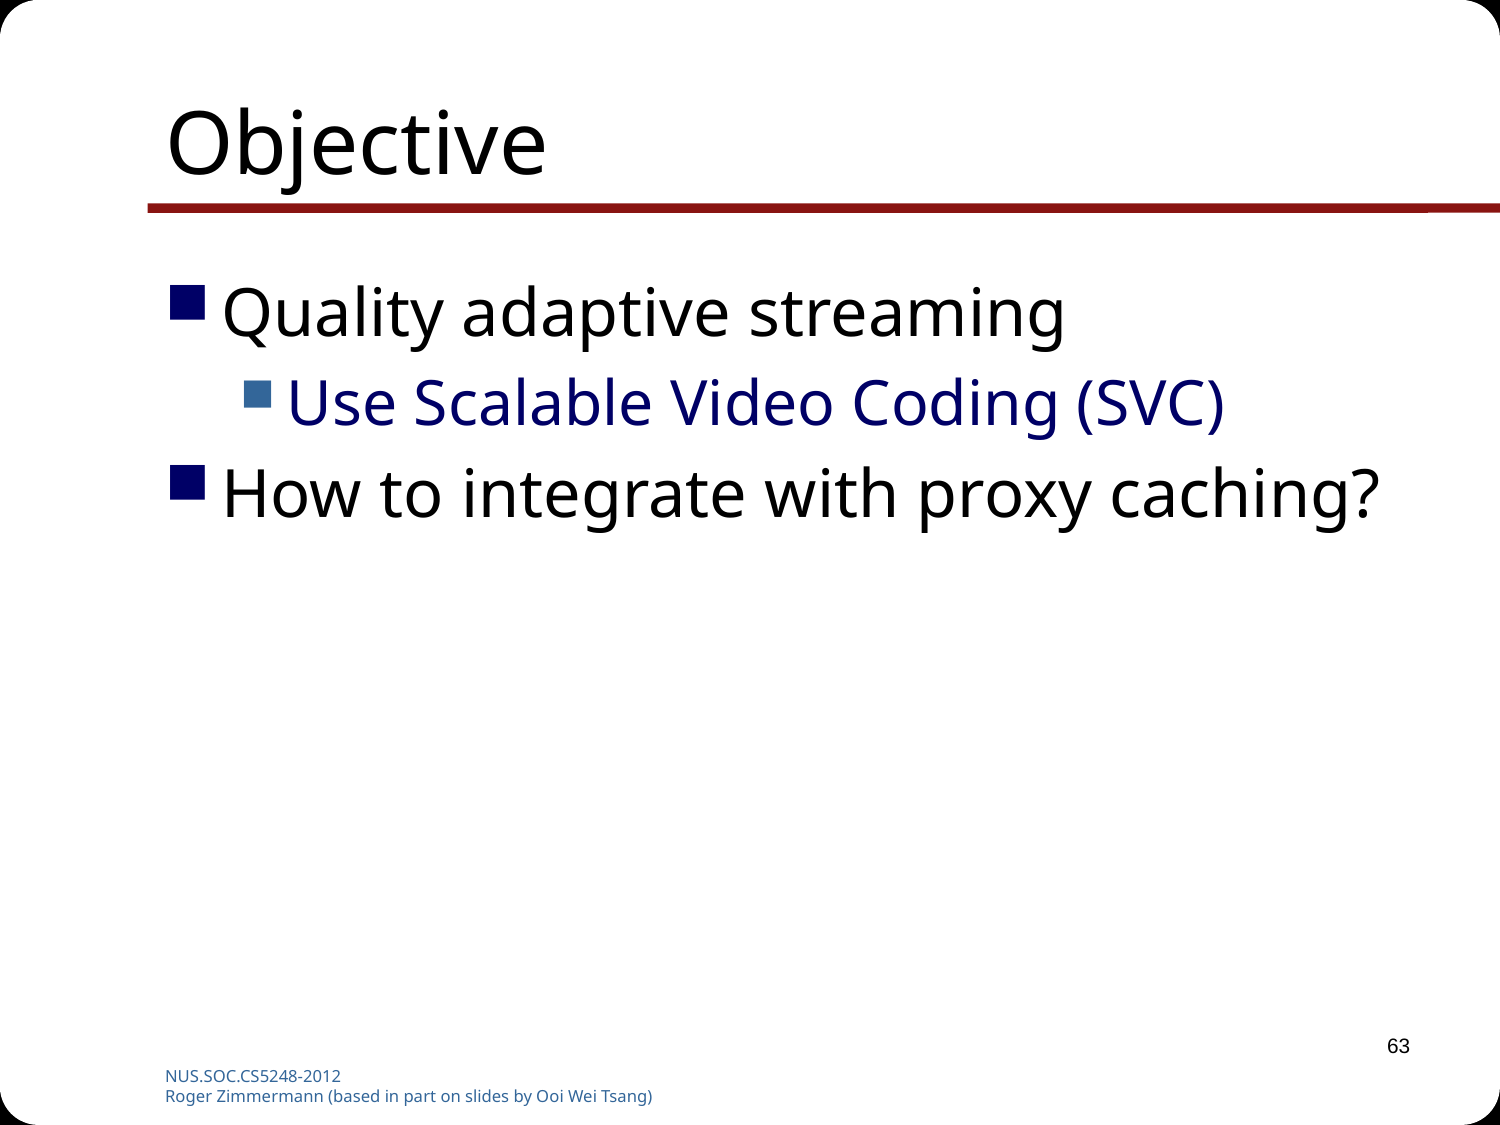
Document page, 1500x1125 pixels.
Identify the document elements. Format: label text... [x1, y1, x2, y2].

footer [549, 1024, 1038, 1101]
slide_number NUS.SOC.CS5248-2012 Roger Zimmermann (based in part on slides by Ooi Wei Tsang) [149, 1058, 549, 1101]
list Quality adaptive streaming Use Scalable Video Coding (SVC) How to integrate with proxy caching? [149, 262, 1426, 1006]
title Objective [149, 45, 1426, 234]
slide_number 63 [1112, 1024, 1426, 1101]
